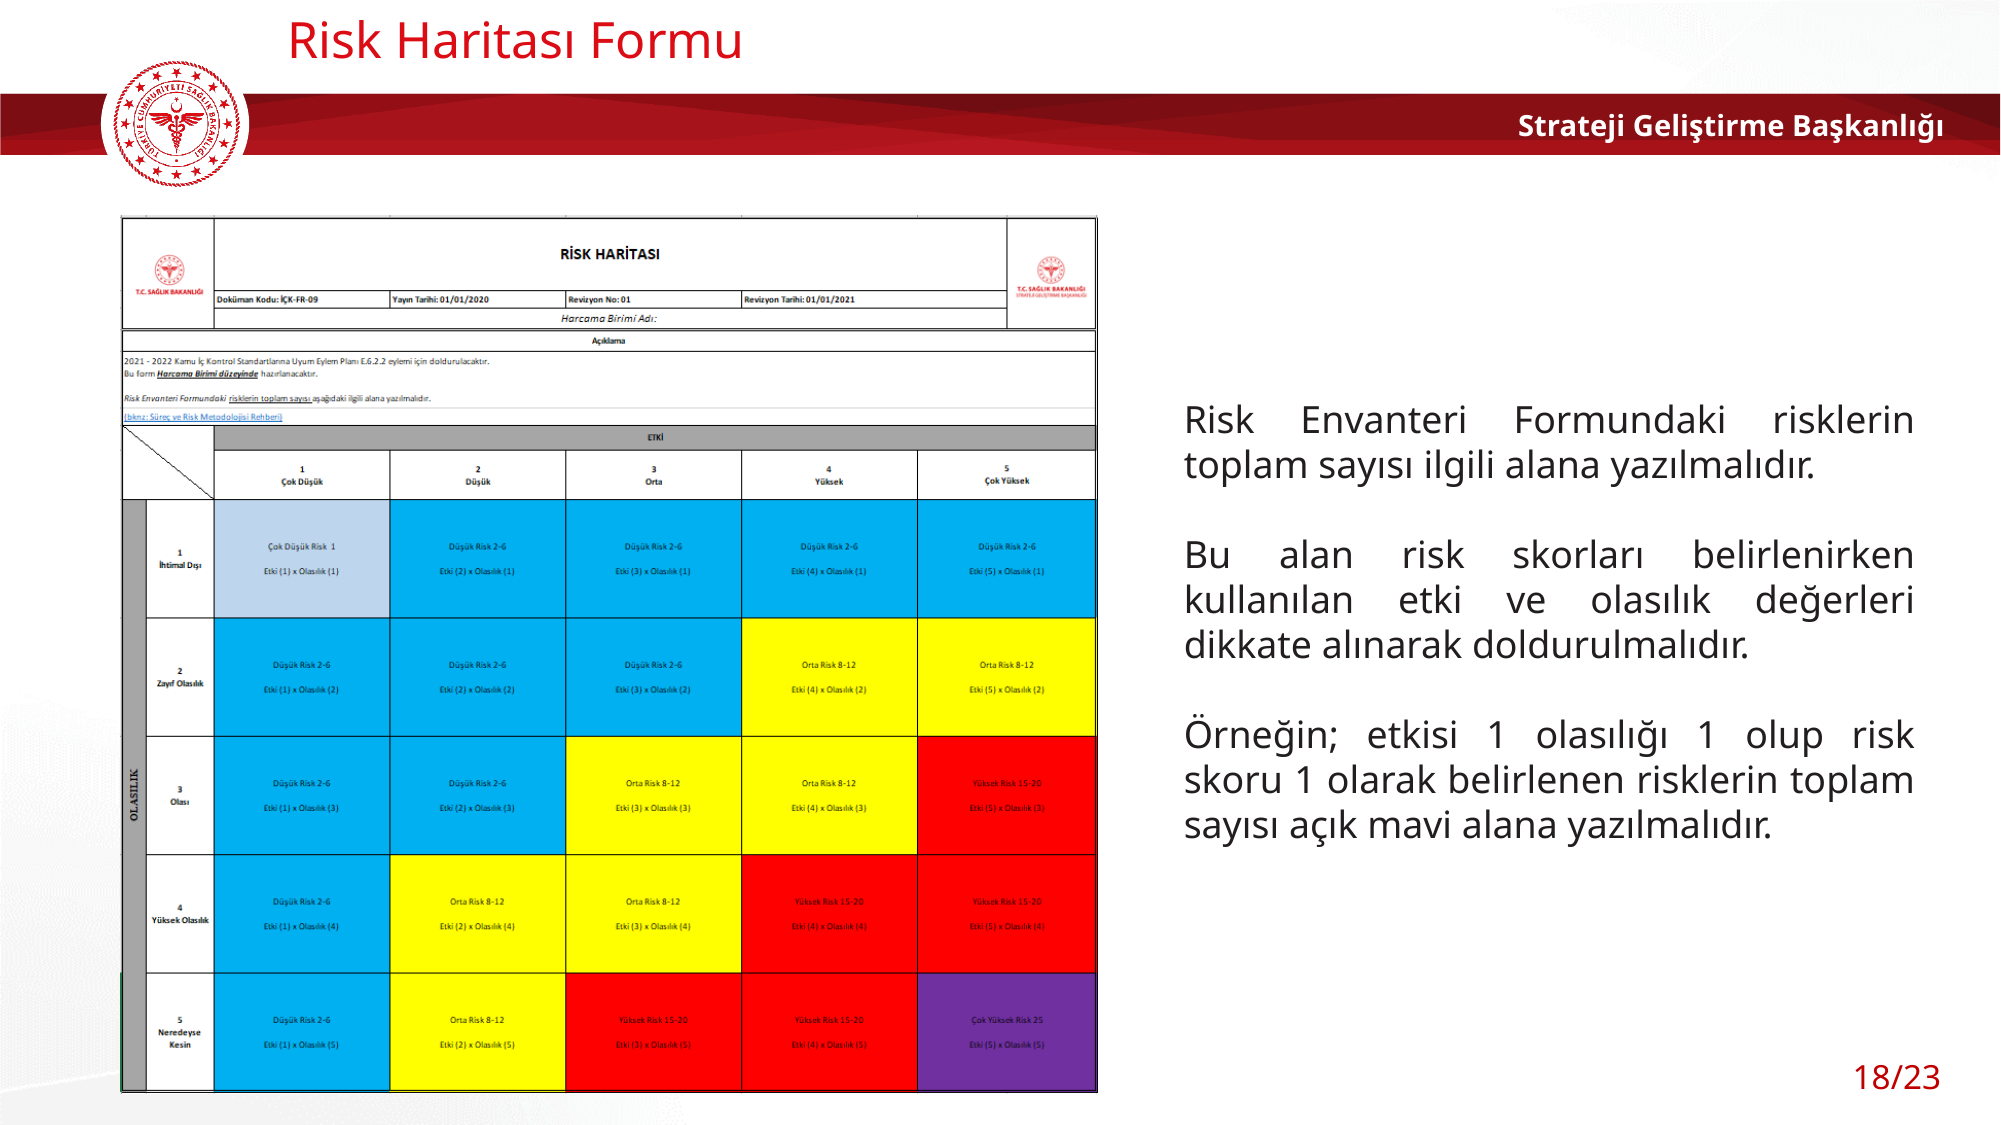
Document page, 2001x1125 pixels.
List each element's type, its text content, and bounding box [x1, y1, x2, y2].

text_box Risk Envanteri Formundaki risklerin toplam sayısı ilgili alana yazılmalıdır. Bu alan risk skorları belirlenirken kullanılan etki ve olasılık değerleri dikkate alınarak doldurulmalıdır. Örneğin; etkisi 1 olasılığı 1 olup risk skoru 1 olarak belirlenen risklerin toplam sayısı açık mavi alana yazılmalıdır. [1168, 388, 1931, 854]
text_box Risk Haritası Formu [272, 0, 2000, 86]
picture [0, 0, 2001, 1125]
